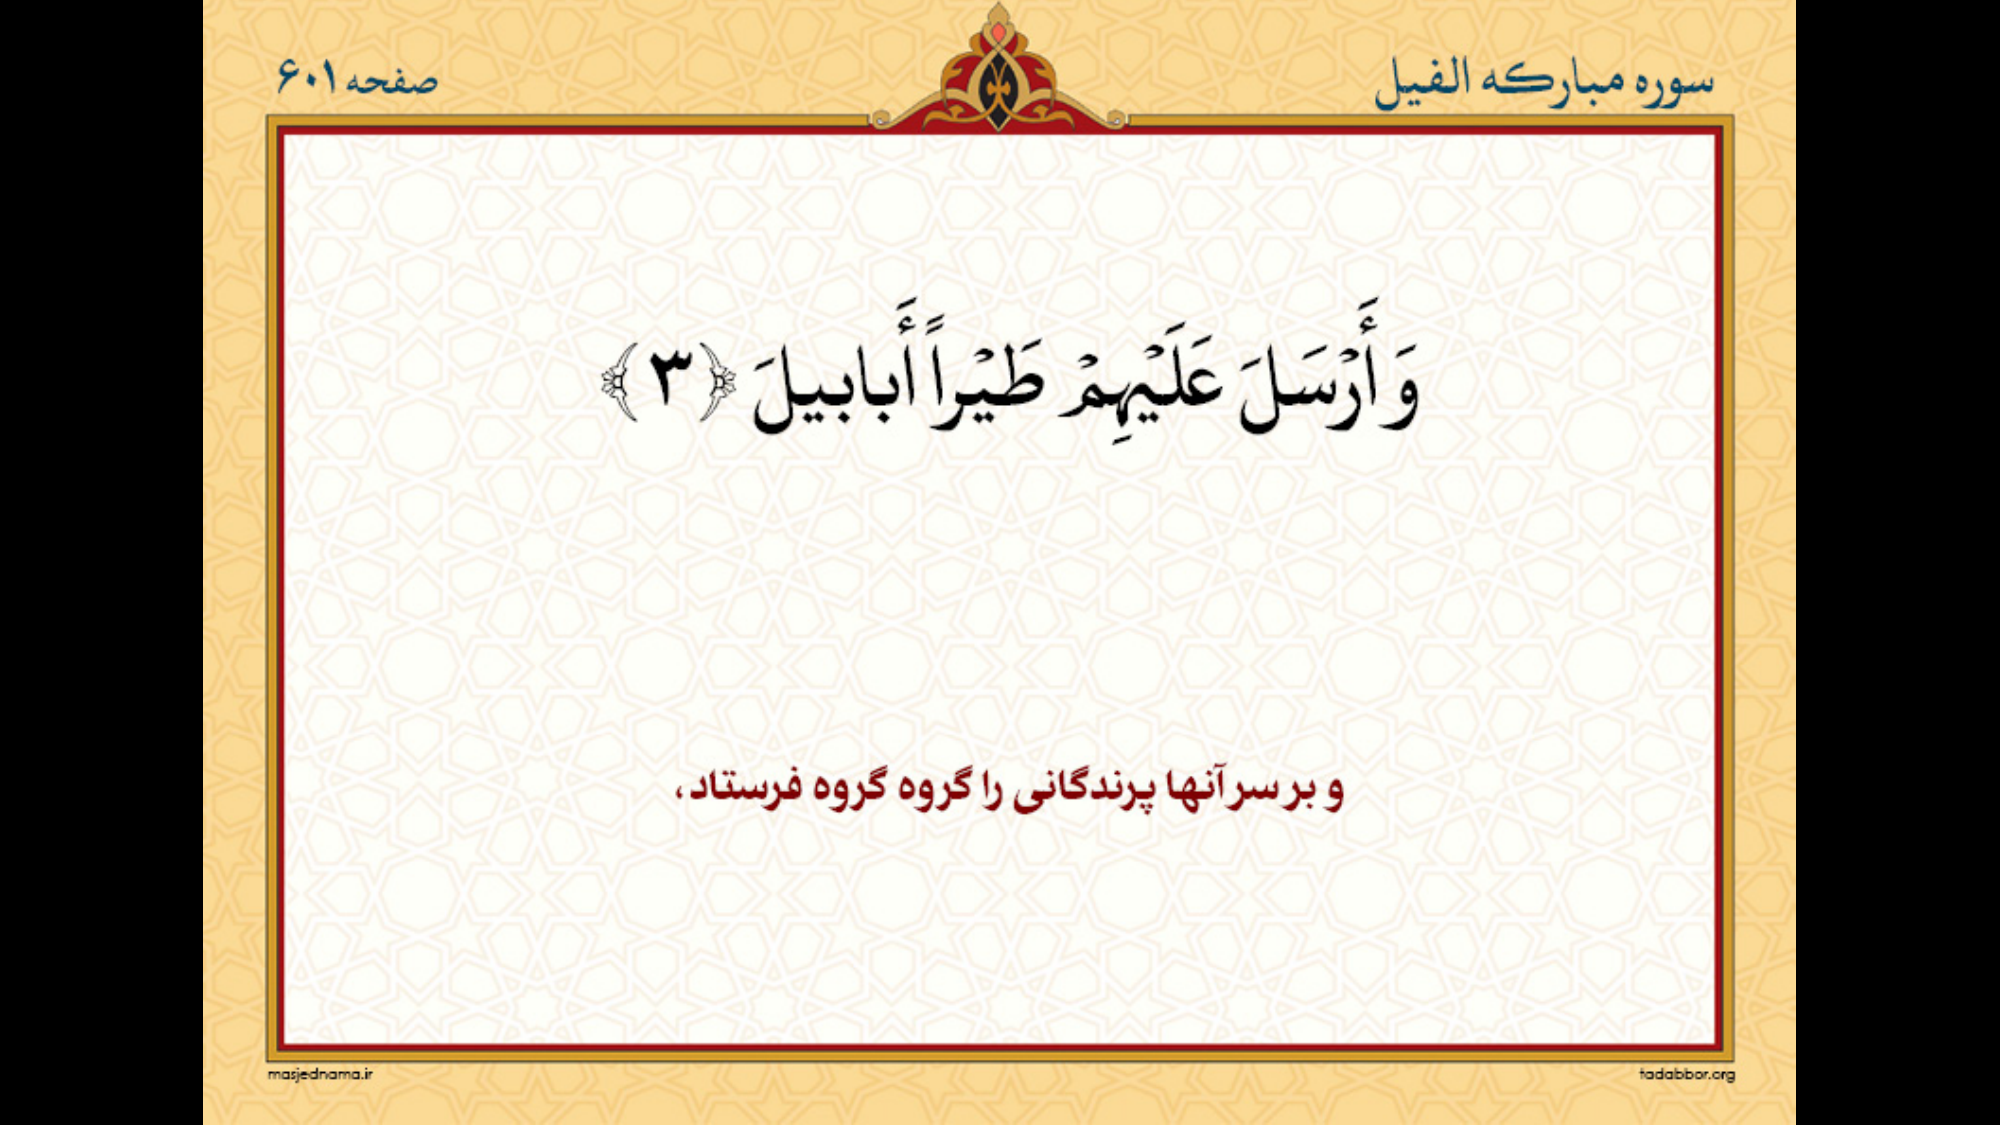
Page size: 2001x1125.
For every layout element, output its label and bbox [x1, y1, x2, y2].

picture [203, 0, 1796, 1125]
